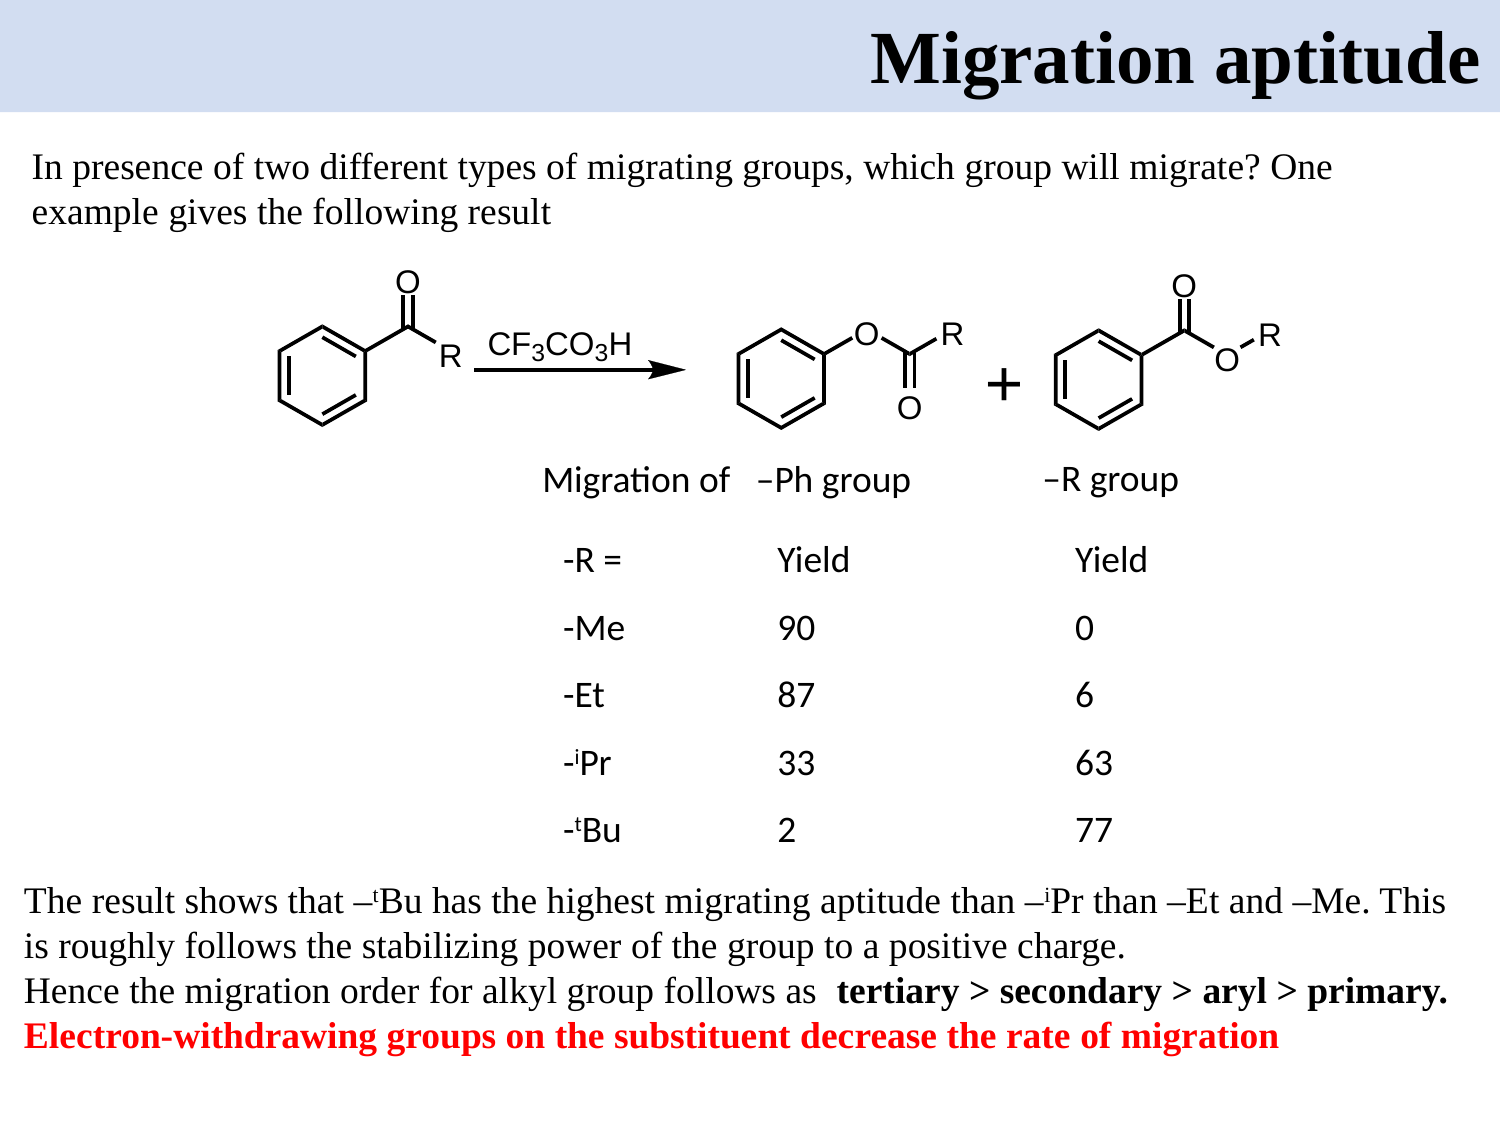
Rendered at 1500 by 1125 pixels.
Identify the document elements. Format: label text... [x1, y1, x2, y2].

text_box In presence of two different types of migrating groups, which group will migrate? One example gives the following result [16, 135, 1483, 240]
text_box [277, 260, 1300, 855]
text_box The result shows that –tBu has the highest migrating aptitude than –iPr than –Et and –Me. This is roughly follows the stabilizing power of the group to a positive charge. Hence the migration order for alkyl group follows as tertiary > secondary > aryl > primary. Electron-withdrawing groups on the substituent decrease the rate of migration [9, 868, 1476, 1064]
text_box Migration aptitude [398, 1, 1496, 107]
